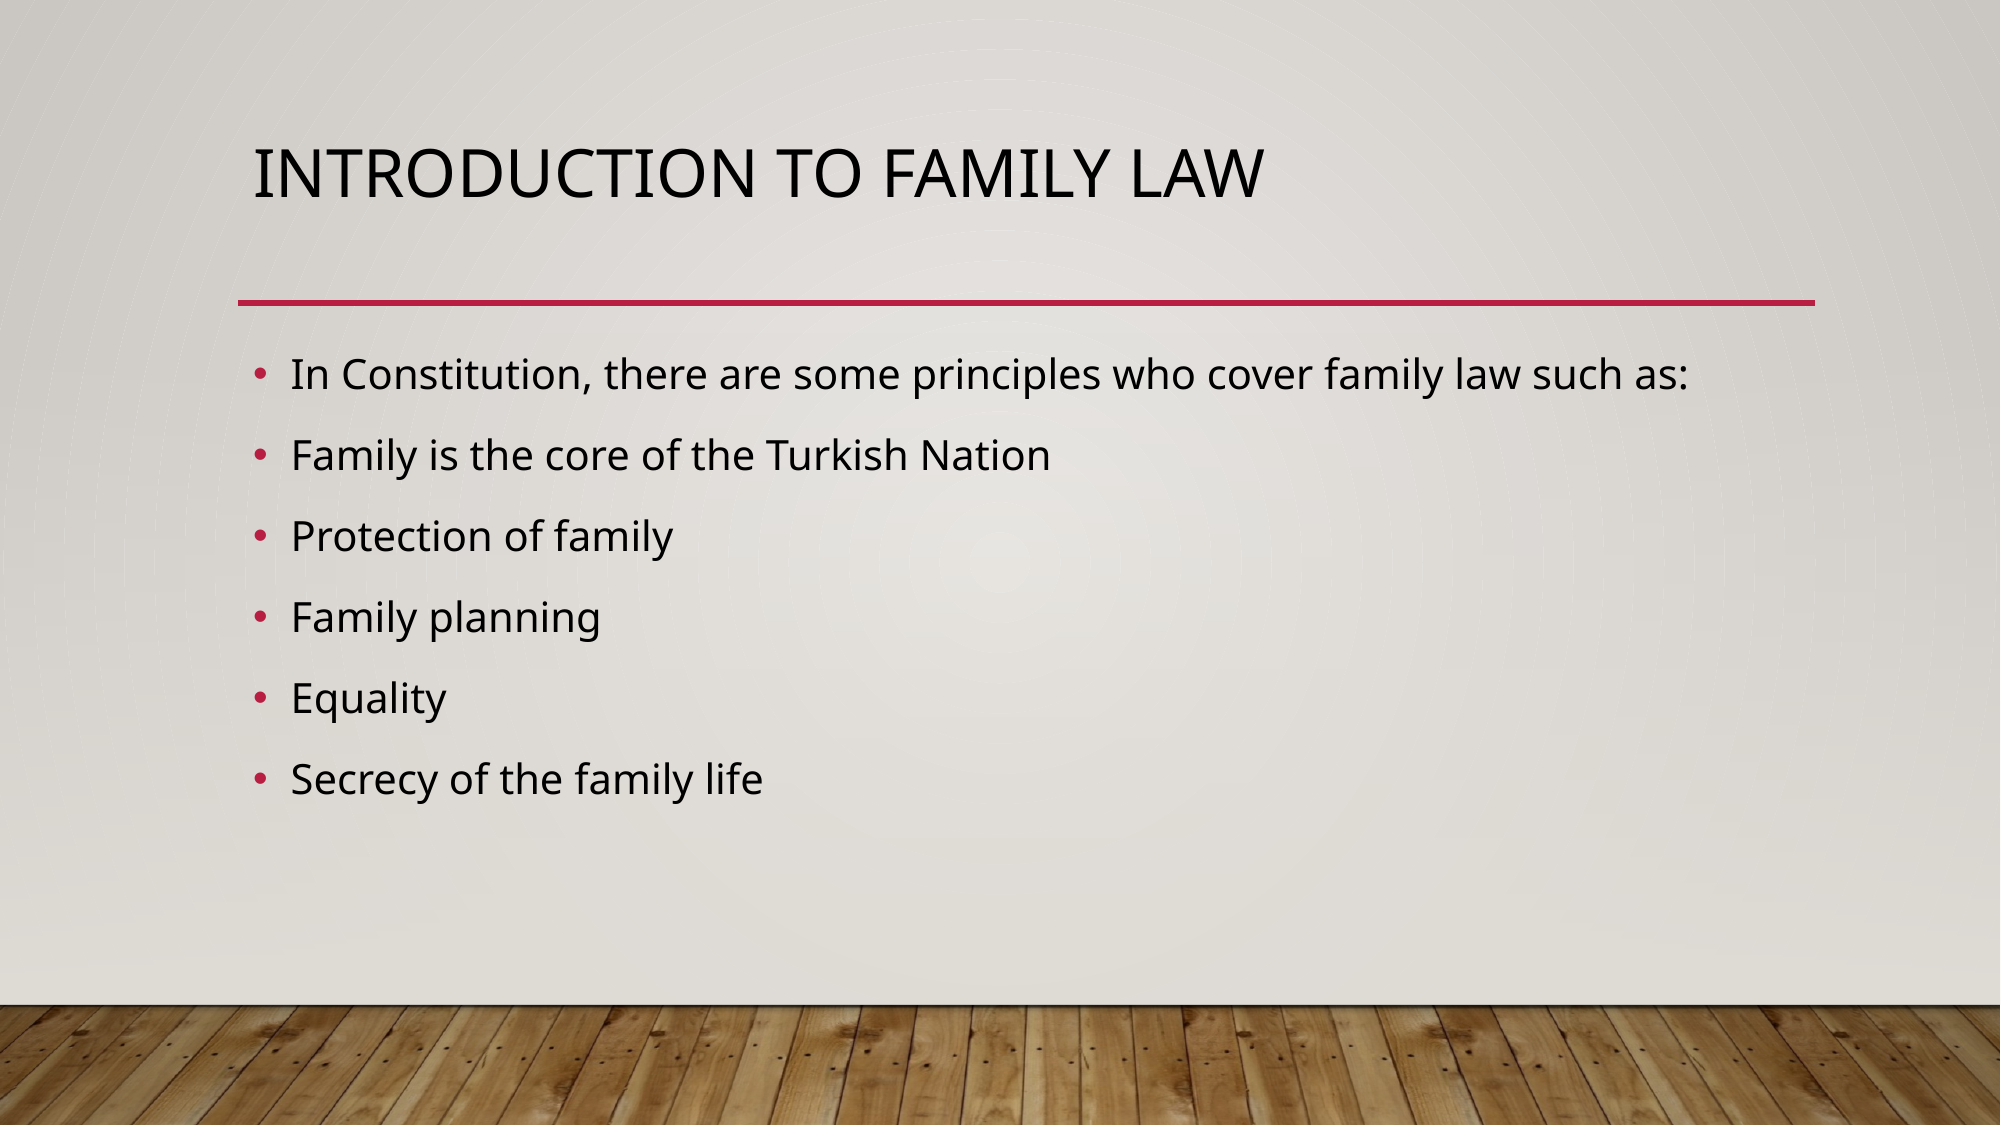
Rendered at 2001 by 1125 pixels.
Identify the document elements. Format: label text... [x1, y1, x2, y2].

title Introductıon to famıly law [238, 131, 1814, 305]
list In Constitution, there are some principles who cover family law such as: Family is the core of the Turkish Nation Protection of family Family planning Equality Secrecy of the family life [238, 330, 1814, 897]
picture [0, 1005, 2000, 1125]
